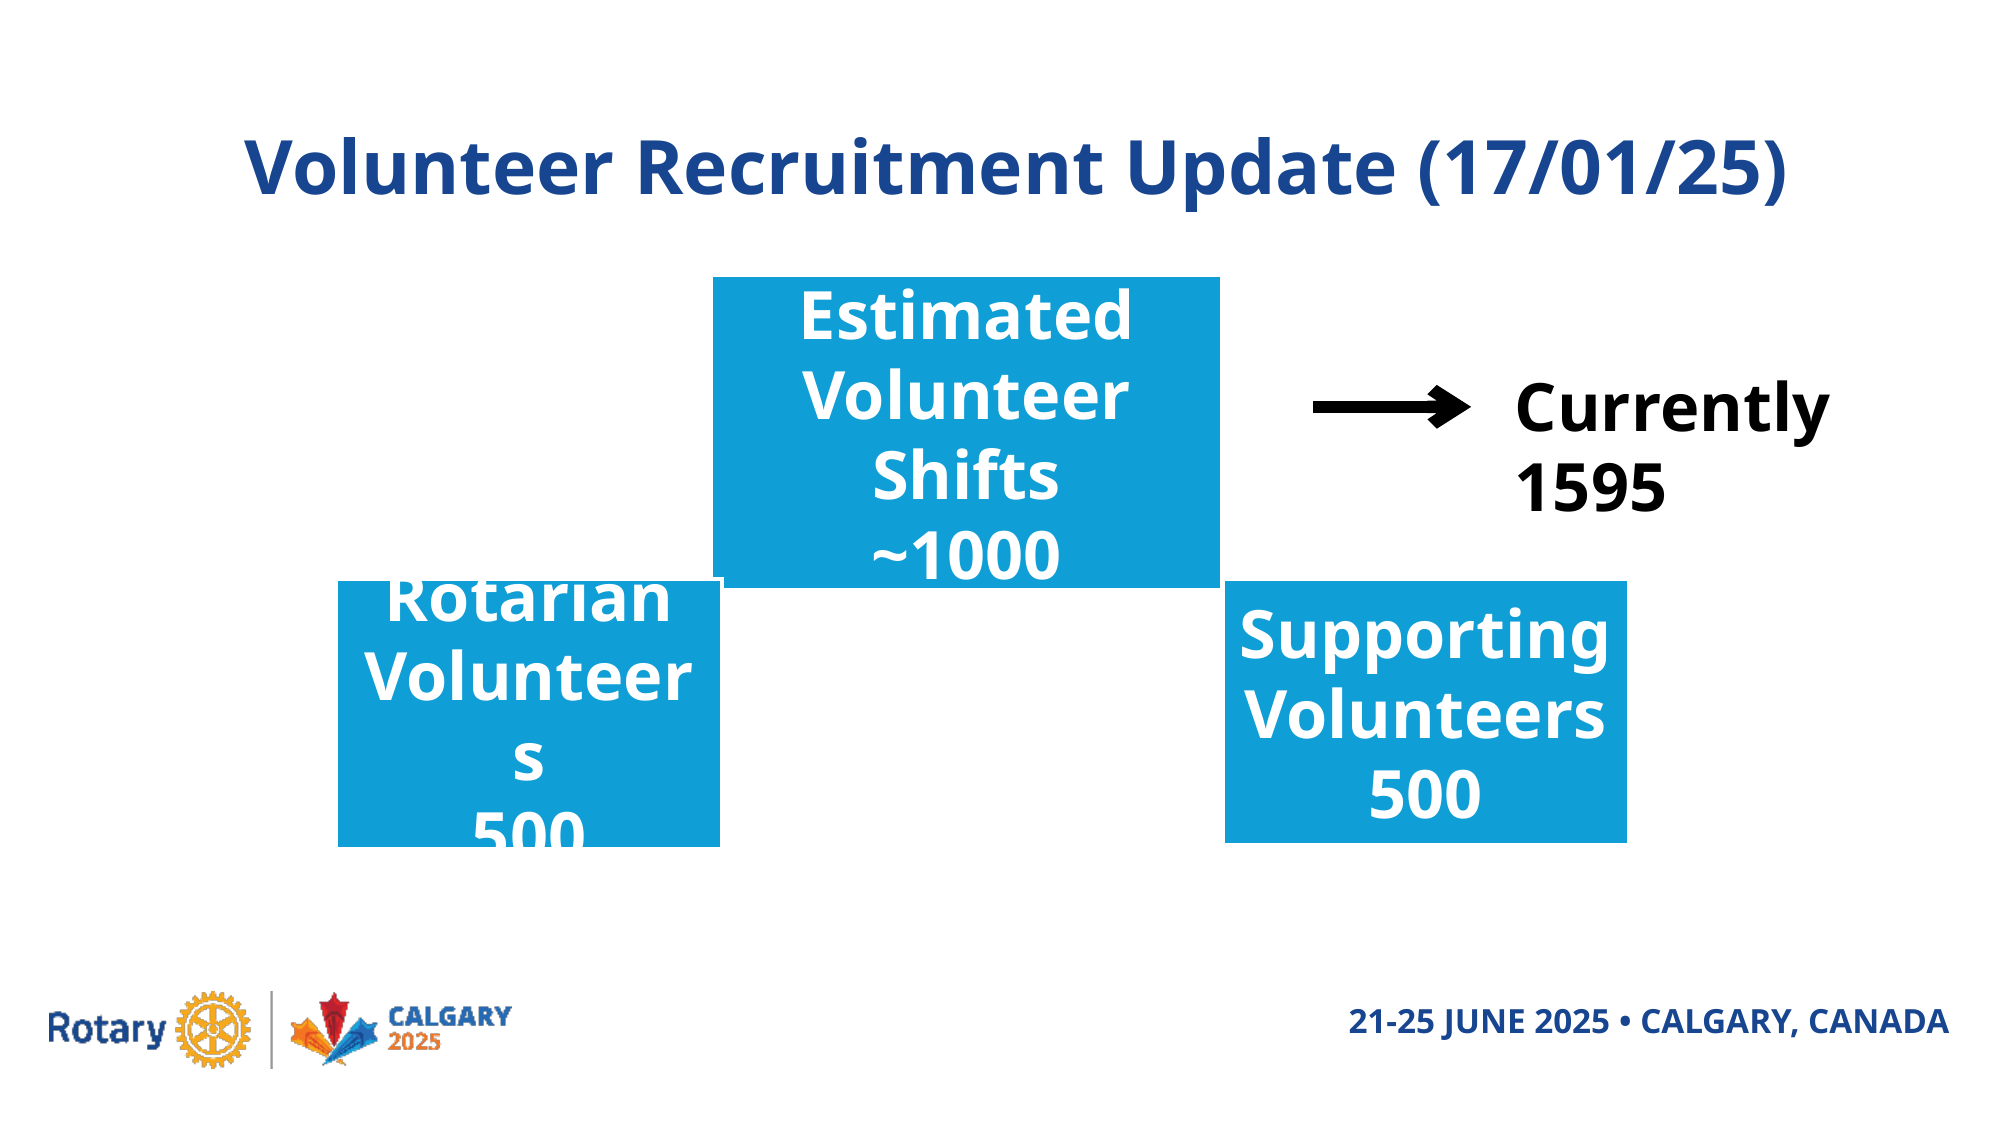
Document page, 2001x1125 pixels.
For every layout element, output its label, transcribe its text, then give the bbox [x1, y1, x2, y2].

picture [48, 991, 513, 1070]
text_box Estimated Volunteer Shifts ~1000 [709, 273, 1225, 592]
text_box 21-25 JUNE 2025 • CALGARY, CANADA [1169, 992, 1965, 1048]
text_box Supporting Volunteers 500 [1220, 577, 1631, 847]
text_box Rotarian Volunteers 500 [334, 577, 724, 852]
title Volunteer Recruitment Update (17/01/25) [137, 61, 1897, 280]
text_box Currently 1595 [1500, 357, 1976, 533]
